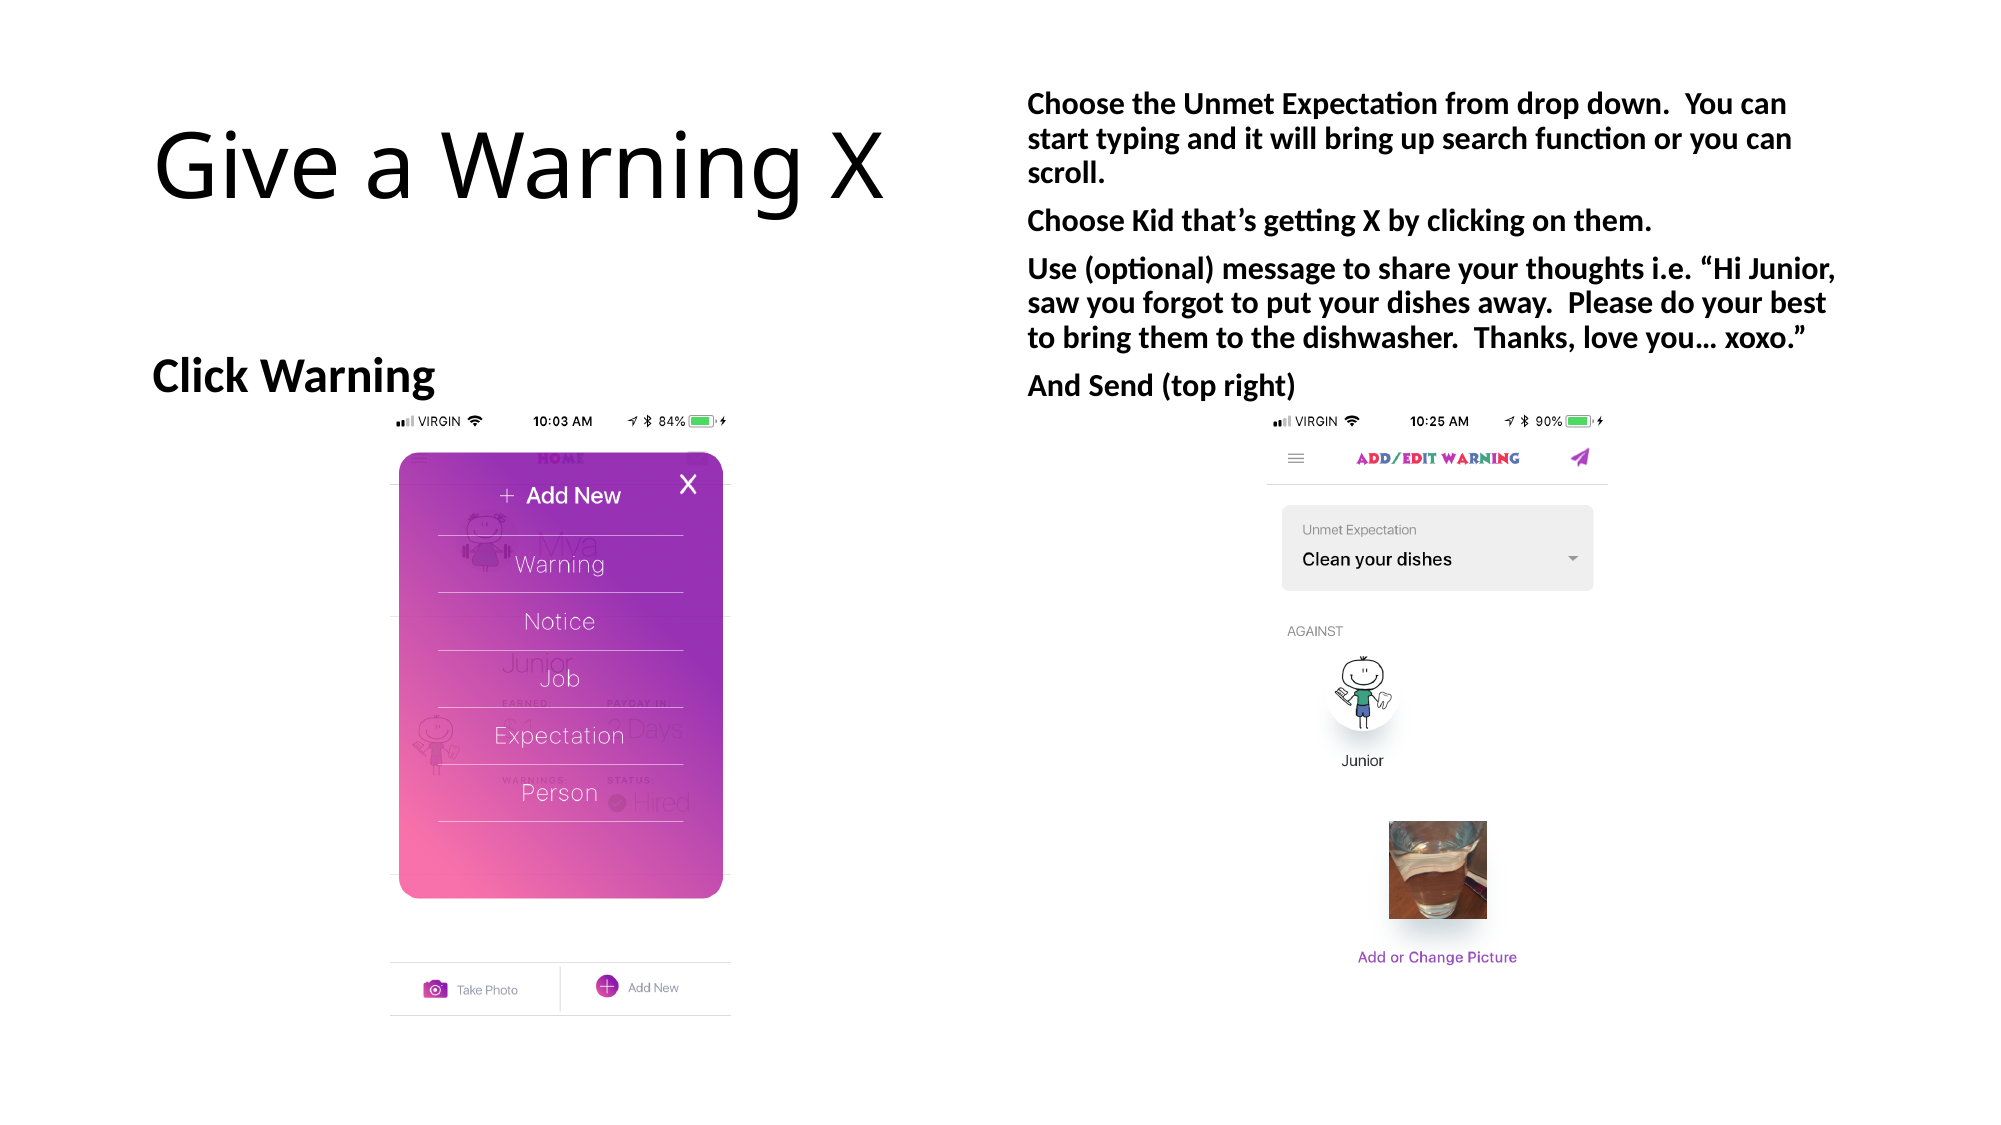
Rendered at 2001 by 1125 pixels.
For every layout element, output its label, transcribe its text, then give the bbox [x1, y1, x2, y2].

list Choose the Unmet Expectation from drop down. You can start typing and it will bring up search function or you can scroll. Choose Kid that’s getting X by clicking on them. Use (optional) message to share your thoughts i.e. “Hi Junior, saw you forgot to put your dishes away. Please do your best to bring them to the dishwasher. Thanks, love you… xoxo.” And Send (top right) [1012, 40, 1863, 411]
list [1267, 410, 1608, 1016]
list Click Warning [137, 275, 984, 411]
title Give a Warning X [137, 59, 1012, 278]
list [390, 410, 731, 1016]
